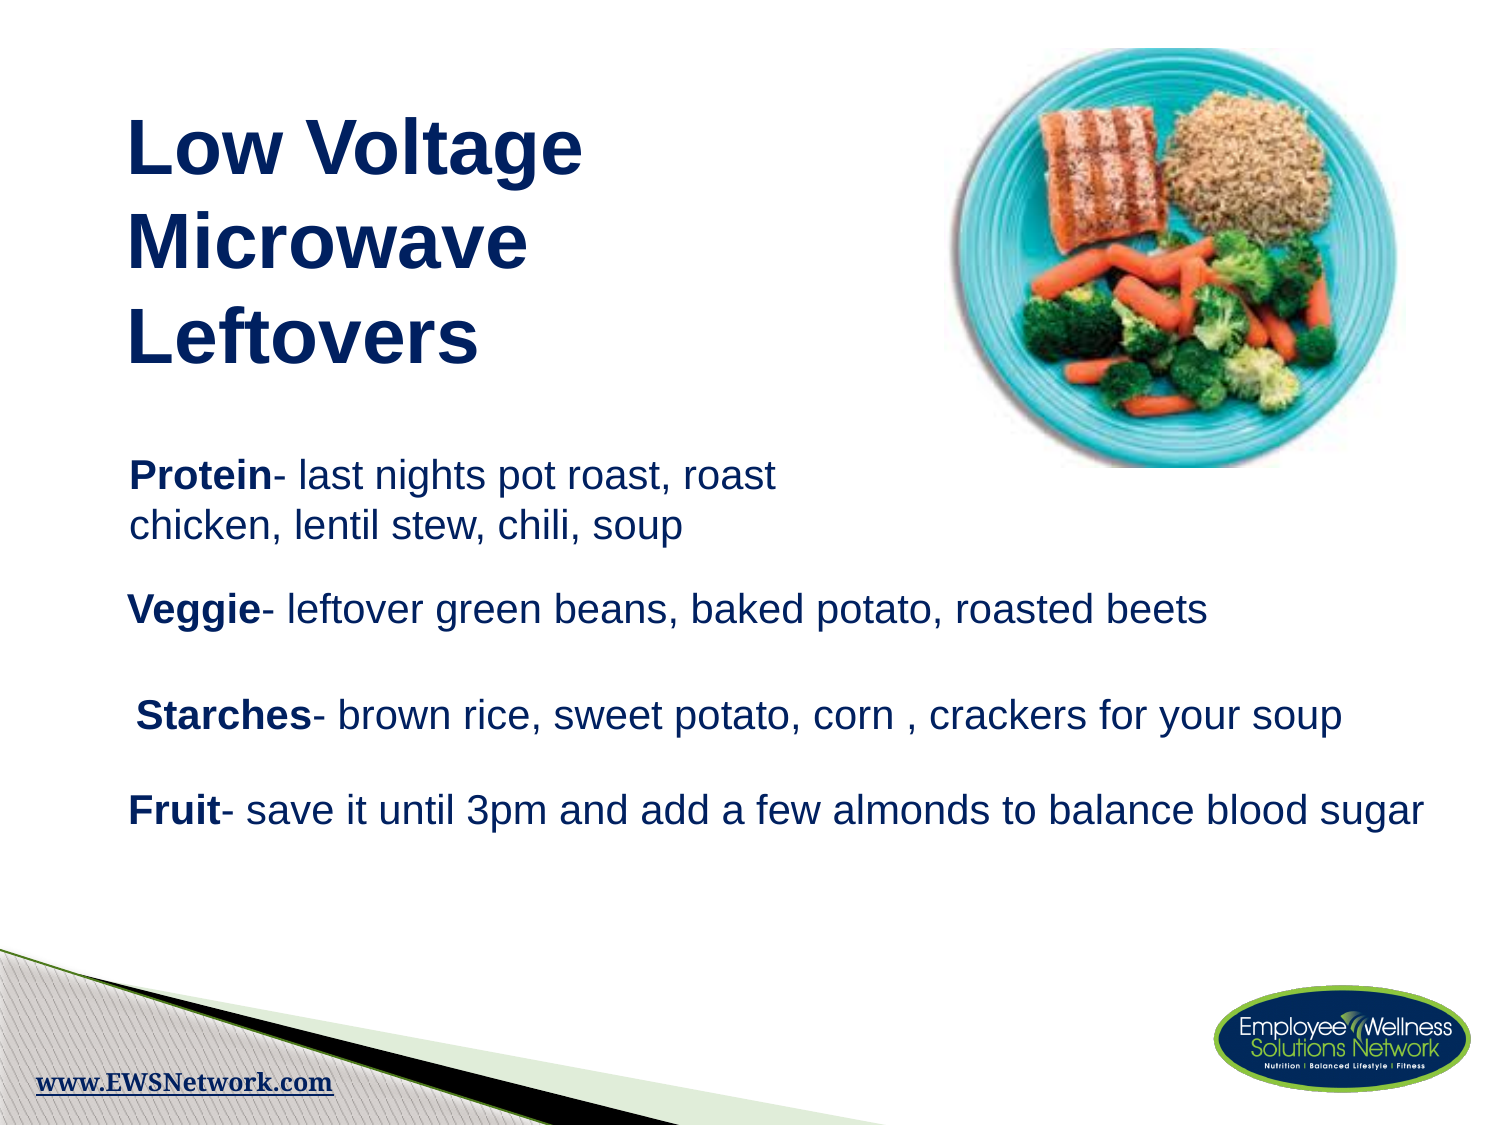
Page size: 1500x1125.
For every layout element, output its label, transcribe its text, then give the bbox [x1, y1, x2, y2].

text_box www.EWSNetwork.com [4, 1059, 365, 1104]
text_box Veggie- leftover green beans, baked potato, roasted beets [112, 574, 1224, 640]
text_box Protein- last nights pot roast, roast chicken, lentil stew, chili, soup [114, 440, 916, 555]
text_box Fruit- save it until 3pm and add a few almonds to balance blood sugar [113, 775, 1441, 840]
text_box Starches- brown rice, sweet potato, corn , crackers for your soup [121, 680, 1359, 746]
text_box Low Voltage Microwave Leftovers [112, 87, 875, 388]
picture [944, 48, 1406, 469]
picture [1203, 956, 1482, 1125]
